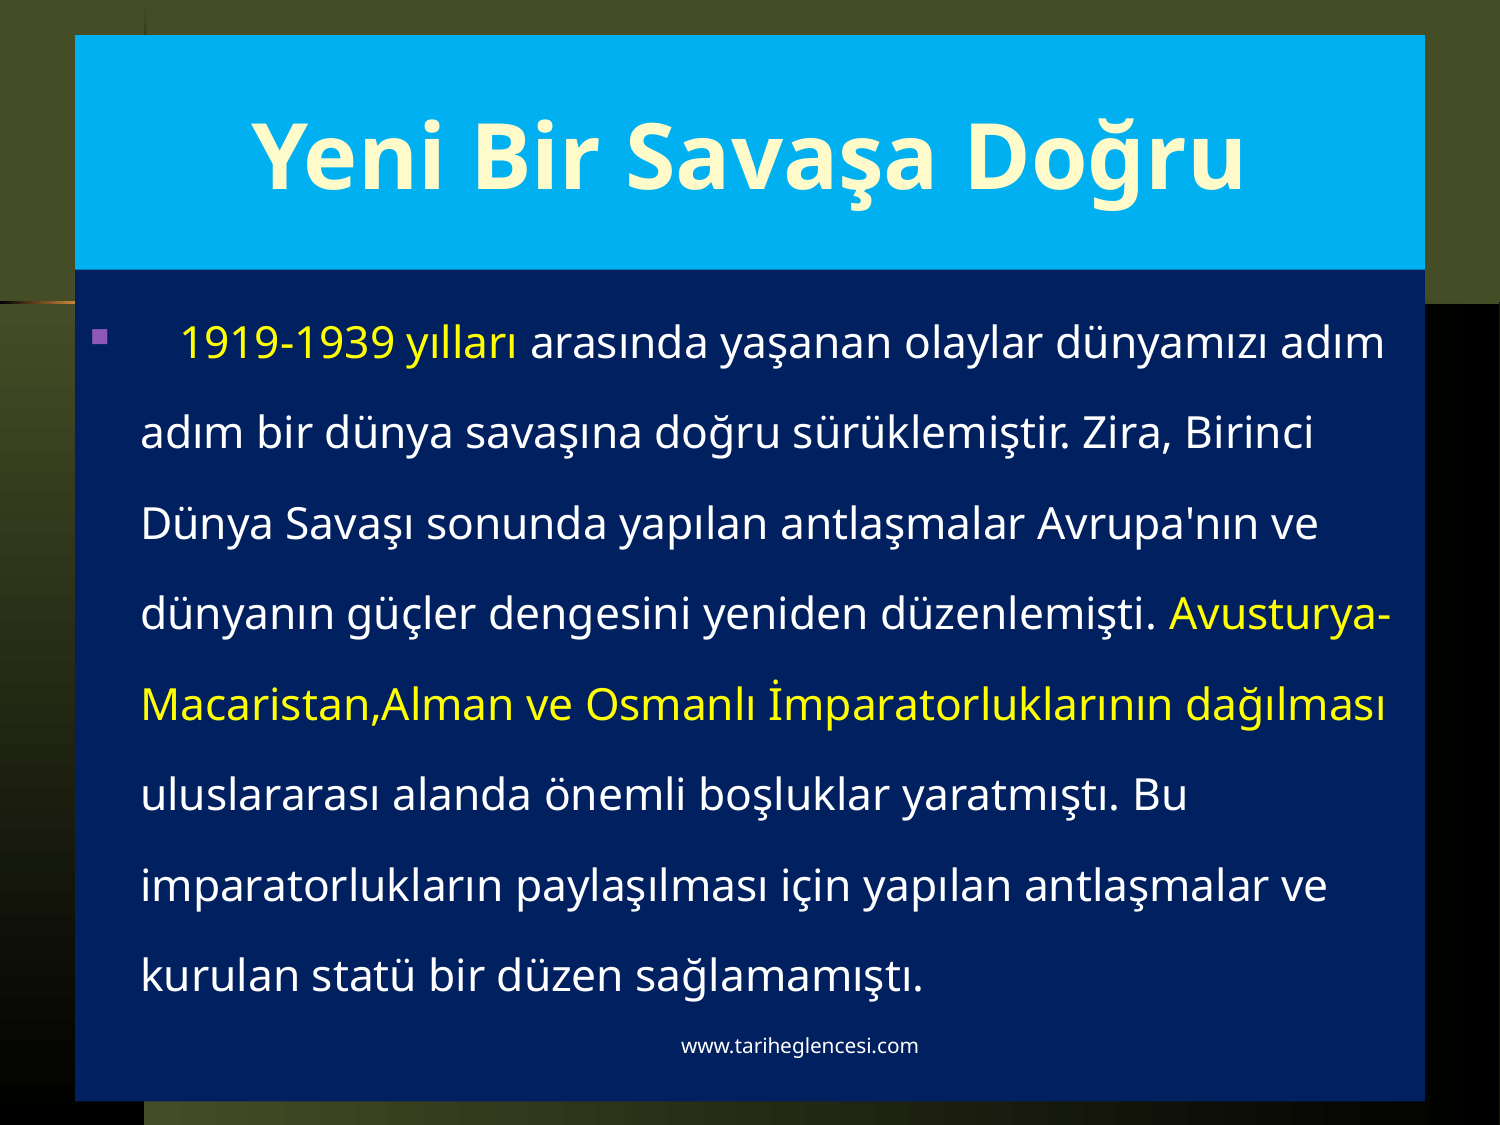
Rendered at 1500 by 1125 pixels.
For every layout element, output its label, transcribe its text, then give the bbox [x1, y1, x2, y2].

footer www.tariheglencesi.com [562, 1024, 1038, 1101]
title Yeni Bir Savaşa Doğru [74, 34, 1426, 269]
list 1919-1939 yılları arasında yaşanan olaylar dünyamızı adım adım bir dünya savaşına doğru sürüklemiştir. Zira, Birinci Dünya Savaşı sonunda yapılan antlaşmalar Avrupa'nın ve dünyanın güçler dengesini yeniden düzenlemişti. Avusturya-Macaristan,Alman ve Osmanlı İmparatorluklarının dağılması uluslararası alanda önemli boşluklar yaratmıştı. Bu imparatorlukların paylaşılması için yapılan antlaşmalar ve kurulan statü bir düzen sağlamamıştı. [74, 269, 1426, 1102]
